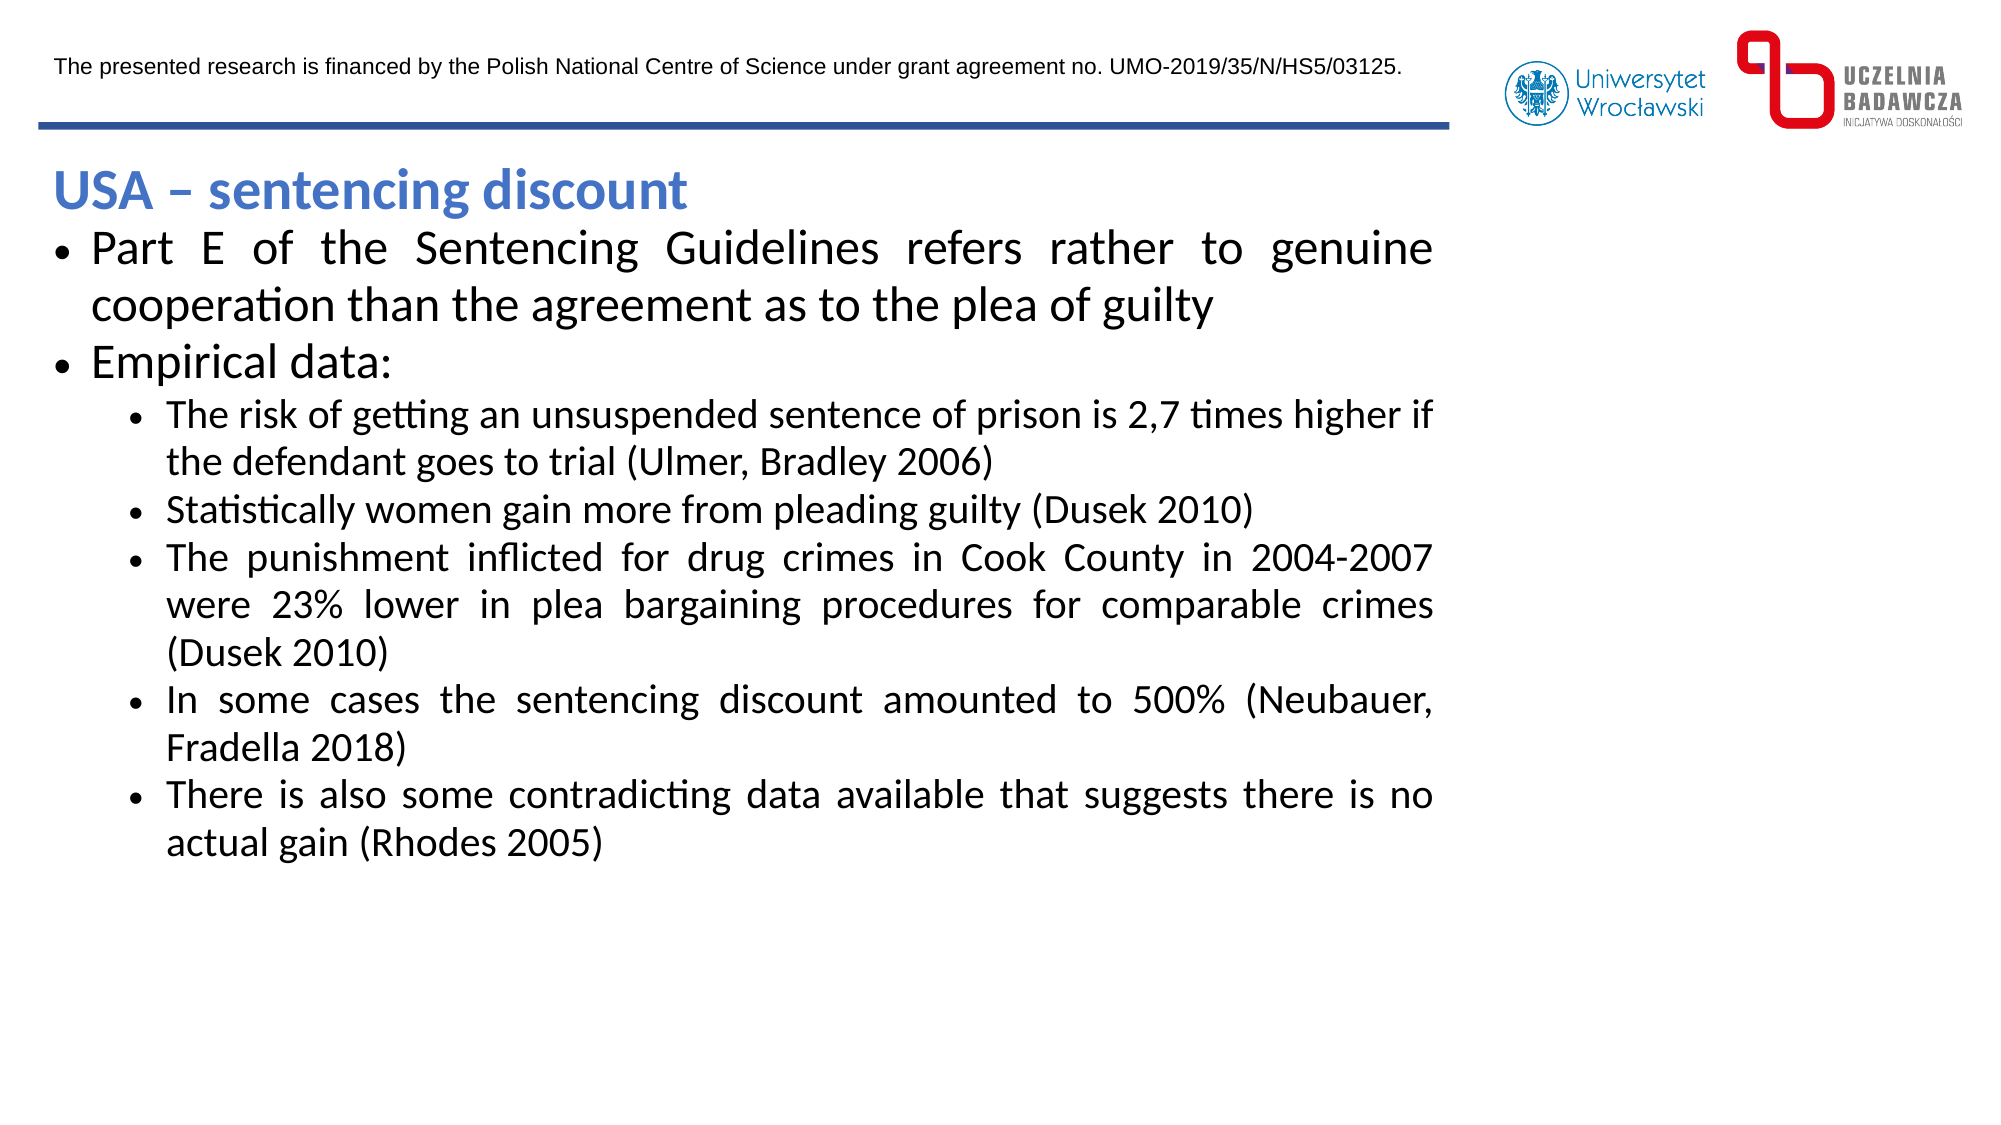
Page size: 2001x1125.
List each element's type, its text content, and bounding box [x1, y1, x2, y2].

list USA – sentencing discount Part E of the Sentencing Guidelines refers rather to genuine cooperation than the agreement as to the plea of guilty Empirical data: The risk of getting an unsuspended sentence of prison is 2,7 times higher if the defendant goes to trial (Ulmer, Bradley 2006) Statistically women gain more from pleading guilty (Dusek 2010) The punishment inflicted for drug crimes in Cook County in 2004-2007 were 23% lower in plea bargaining procedures for comparable crimes (Dusek 2010) In some cases the sentencing discount amounted to 500% (Neubauer, Fradella 2018) There is also some contradicting data available that suggests there is no actual gain (Rhodes 2005) [38, 160, 1450, 1077]
list The presented research is financed by the Polish National Centre of Science under grant agreement no. UMO-2019/35/N/HS5/03125. [38, 48, 1437, 103]
picture [1489, 30, 1962, 129]
